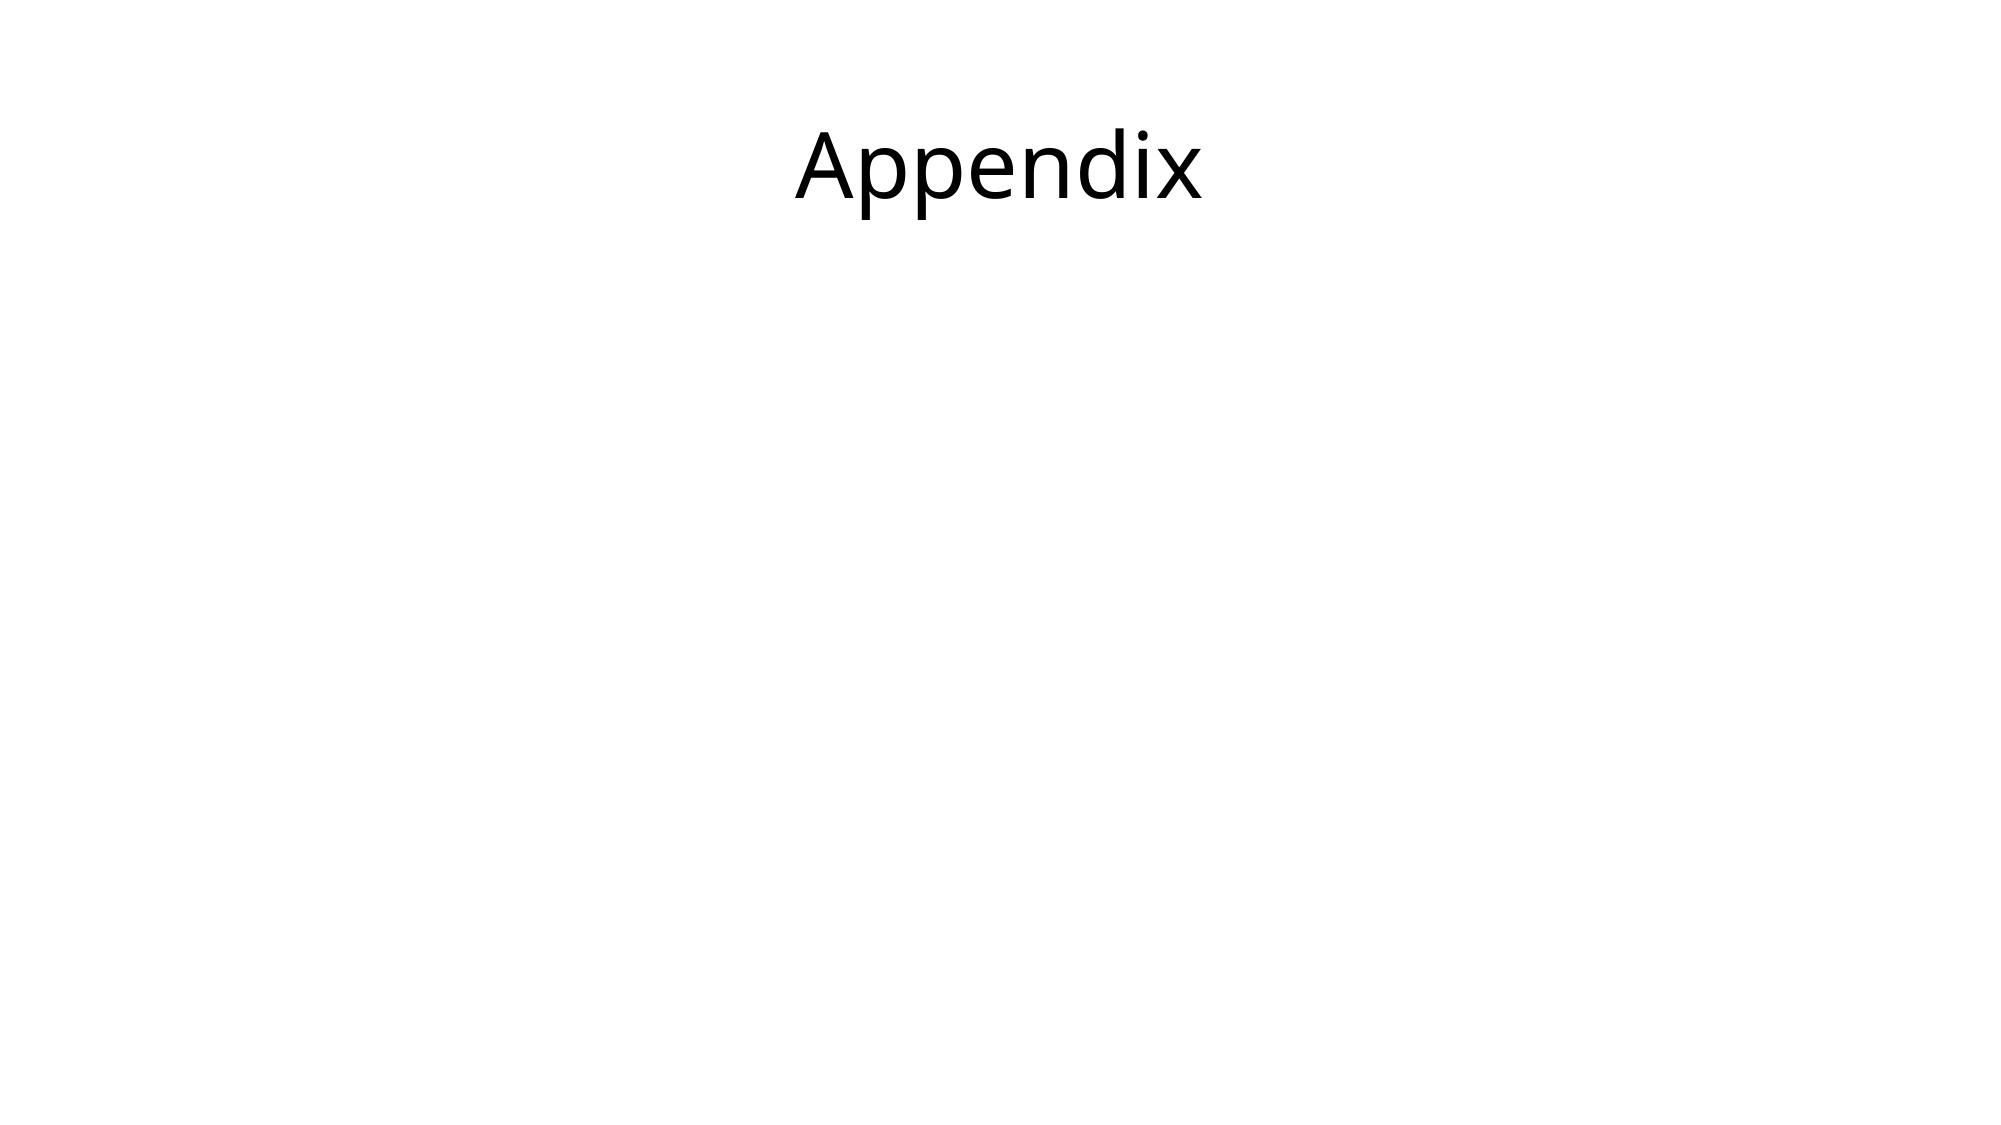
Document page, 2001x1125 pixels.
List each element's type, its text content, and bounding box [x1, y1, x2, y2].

title Appendix [137, 59, 1863, 278]
